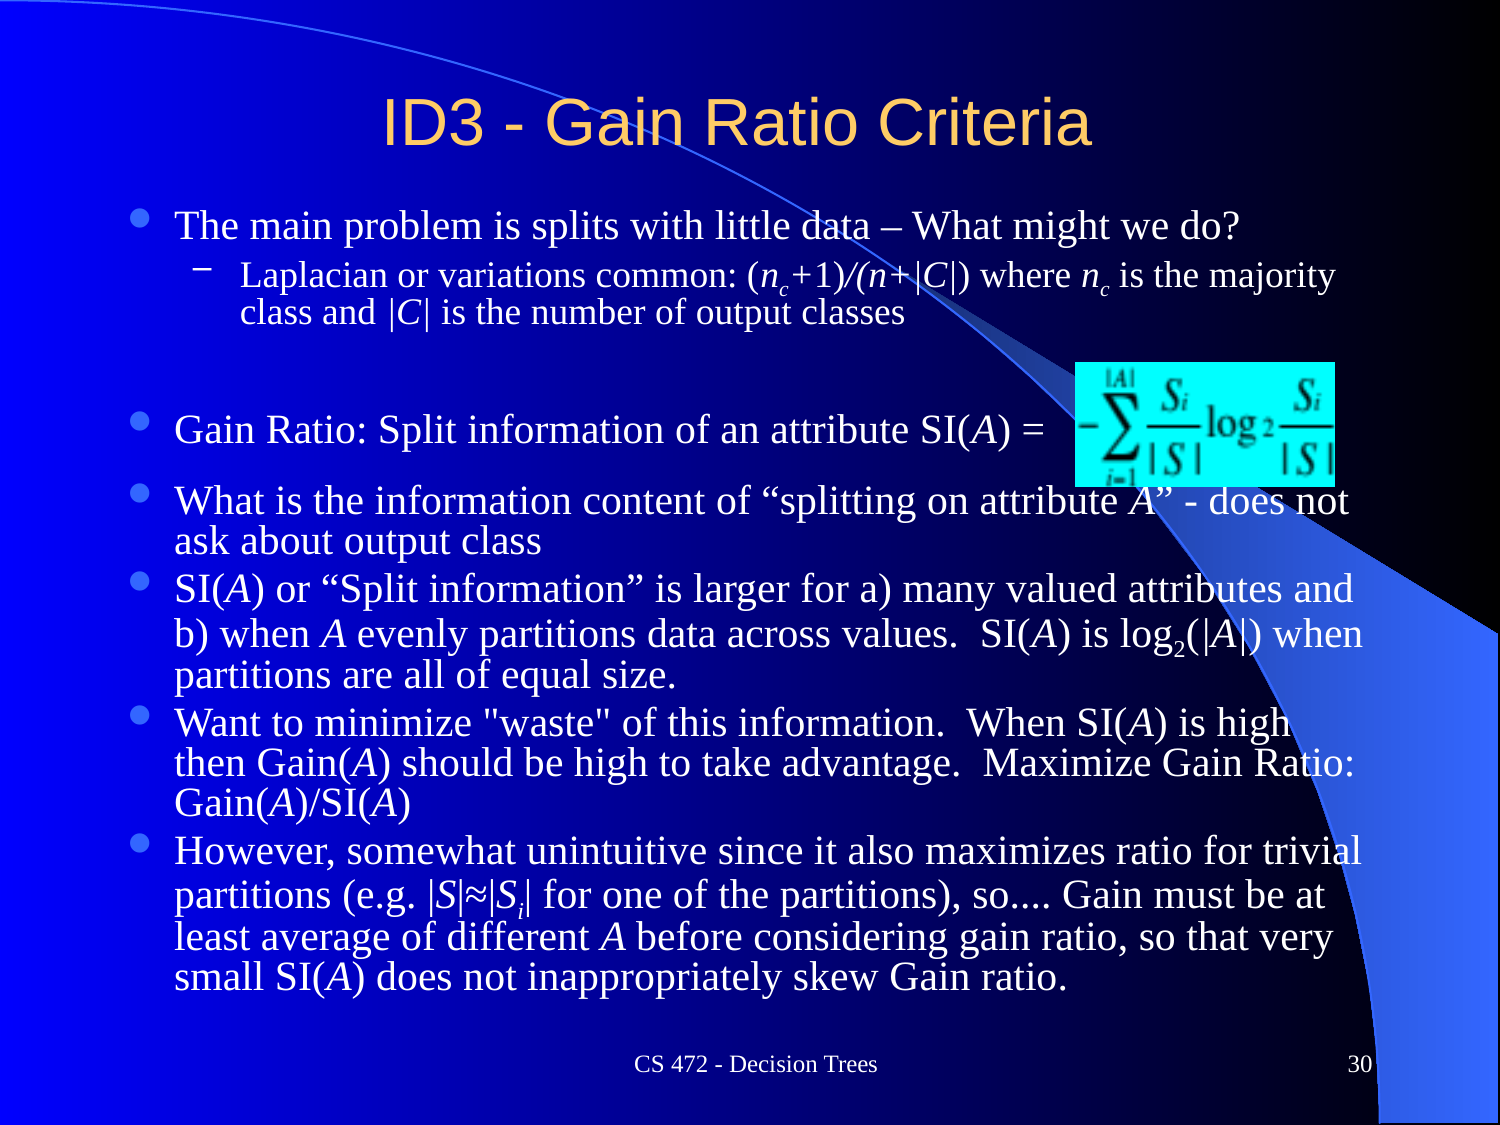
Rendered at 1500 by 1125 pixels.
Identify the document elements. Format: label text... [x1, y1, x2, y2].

list The main problem is splits with little data – What might we do? Laplacian or variations common: (nc+1)/(n+|C|) where nc is the majority class and |C| is the number of output classes Gain Ratio: Split information of an attribute SI(A) = What is the information content of “splitting on attribute A” - does not ask about output class SI(A) or “Split information” is larger for a) many valued attributes and b) when A evenly partitions data across values. SI(A) is log2(|A|) when partitions are all of equal size. Want to minimize "waste" of this information. When SI(A) is high then Gain(A) should be high to take advantage. Maximize Gain Ratio: Gain(A)/SI(A) However, somewhat unintuitive since it also maximizes ratio for trivial partitions (e.g. |S|≈|Si| for one of the partitions), so.... Gain must be at least average of different A before considering gain ratio, so that very small SI(A) does not inappropriately skew Gain ratio. [112, 199, 1388, 1026]
footer CS 472 - Decision Trees [474, 1026, 1038, 1101]
slide_number 30 [1074, 1026, 1388, 1101]
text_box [1074, 362, 1335, 488]
title ID3 - Gain Ratio Criteria [99, 49, 1376, 188]
